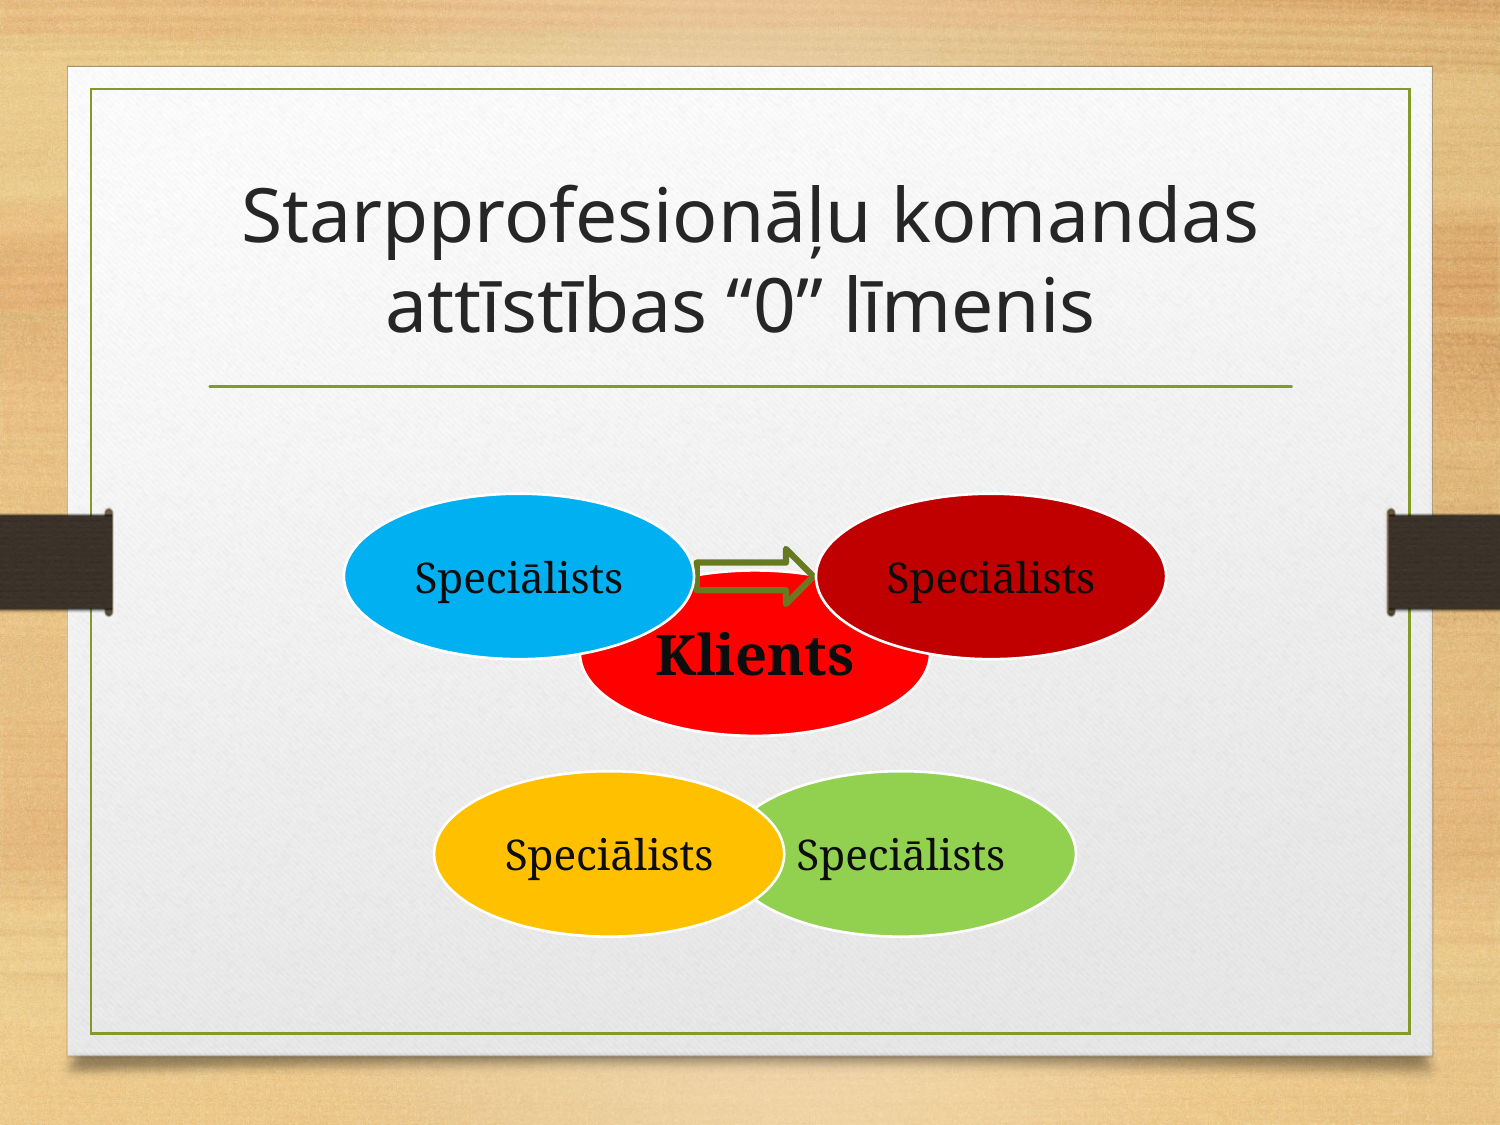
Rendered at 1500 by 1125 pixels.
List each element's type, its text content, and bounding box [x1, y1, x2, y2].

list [54, 322, 1456, 985]
picture [0, 0, 1500, 1125]
title Starpprofesionāļu komandas attīstības “0” līmenis [193, 150, 1309, 322]
